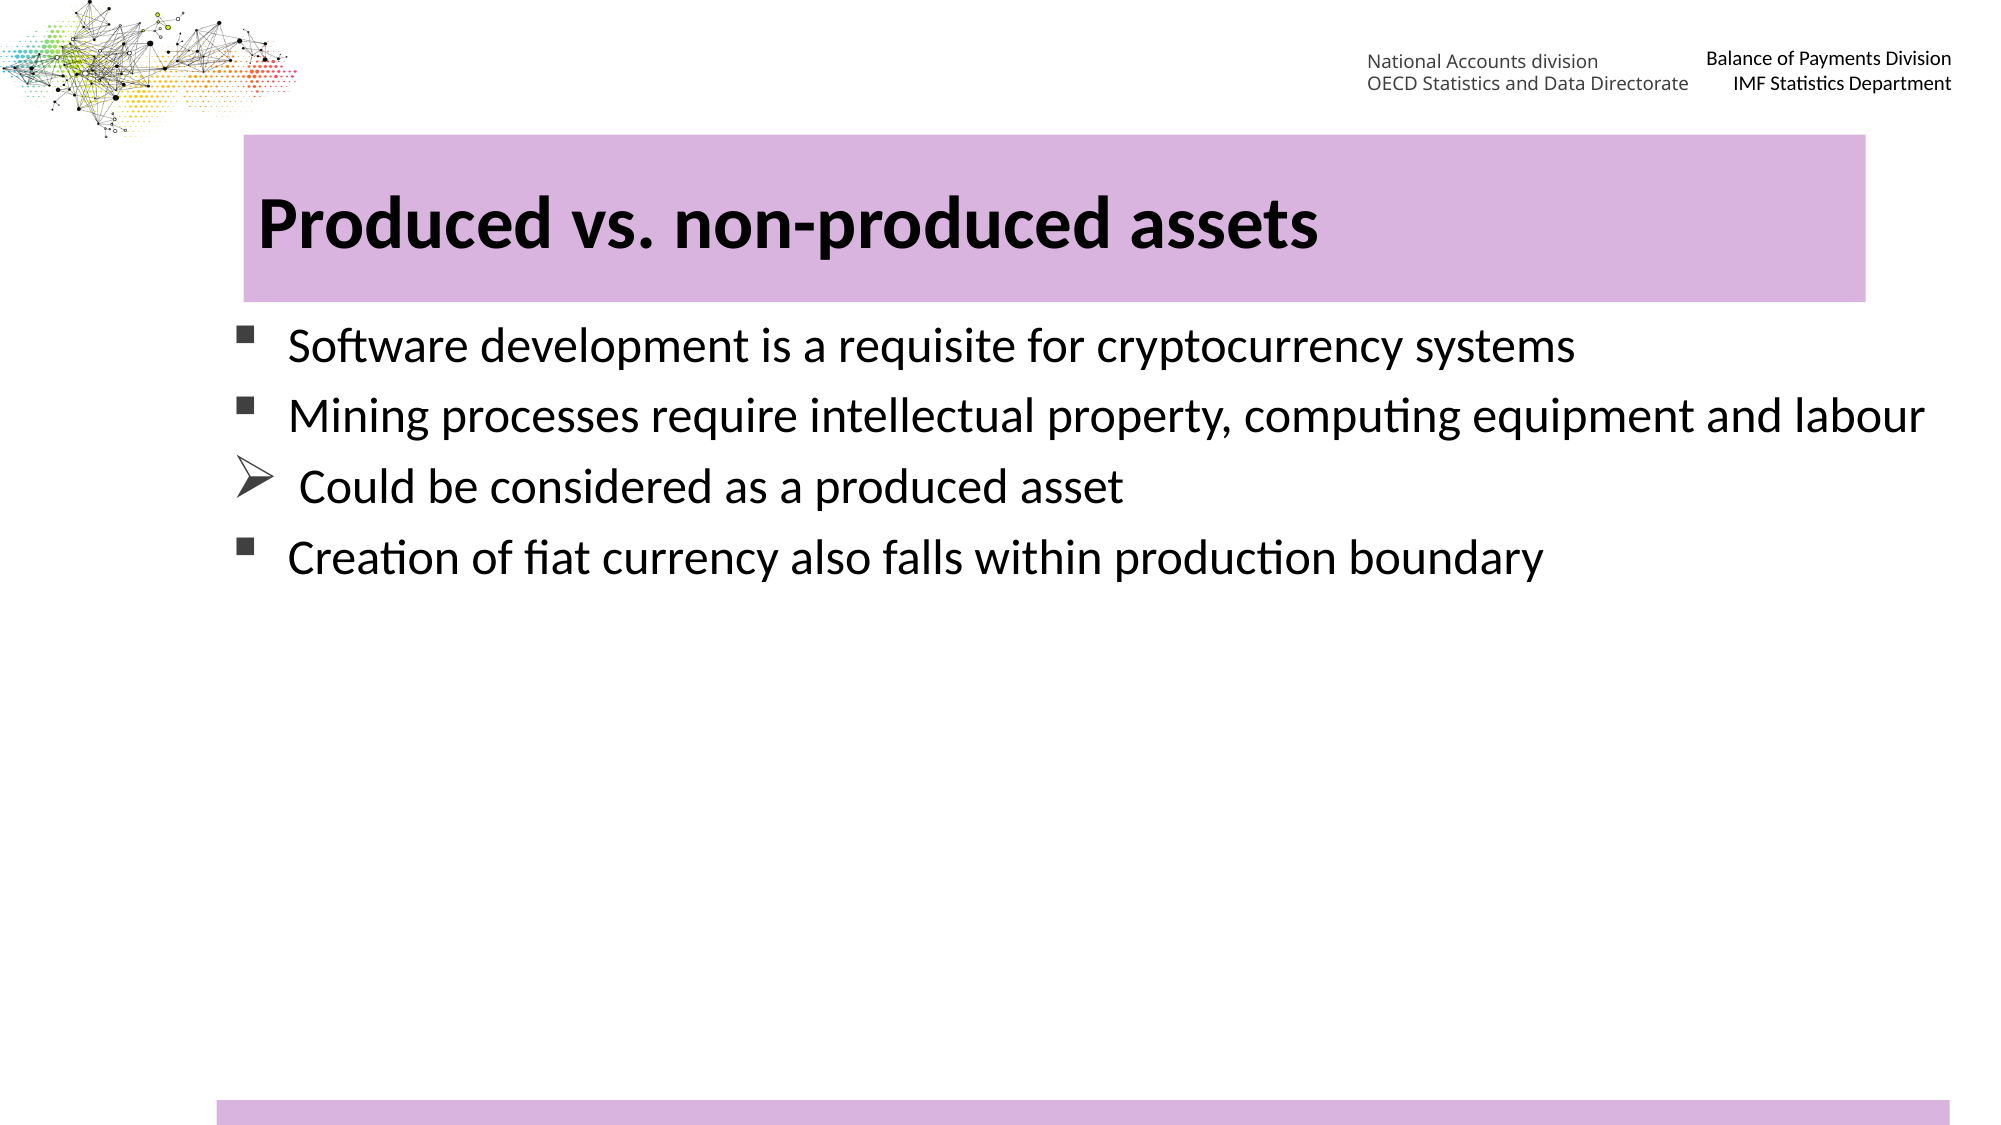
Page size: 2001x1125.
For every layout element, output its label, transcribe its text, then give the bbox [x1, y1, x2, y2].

picture [0, 0, 300, 138]
title Produced vs. non-produced assets [243, 134, 1866, 303]
text_box National Accounts division OECD Statistics and Data Directorate [1352, 42, 1722, 102]
list Software development is a requisite for cryptocurrency systems Mining processes require intellectual property, computing equipment and labour Could be considered as a produced asset Creation of fiat currency also falls within production boundary [216, 312, 1950, 1088]
